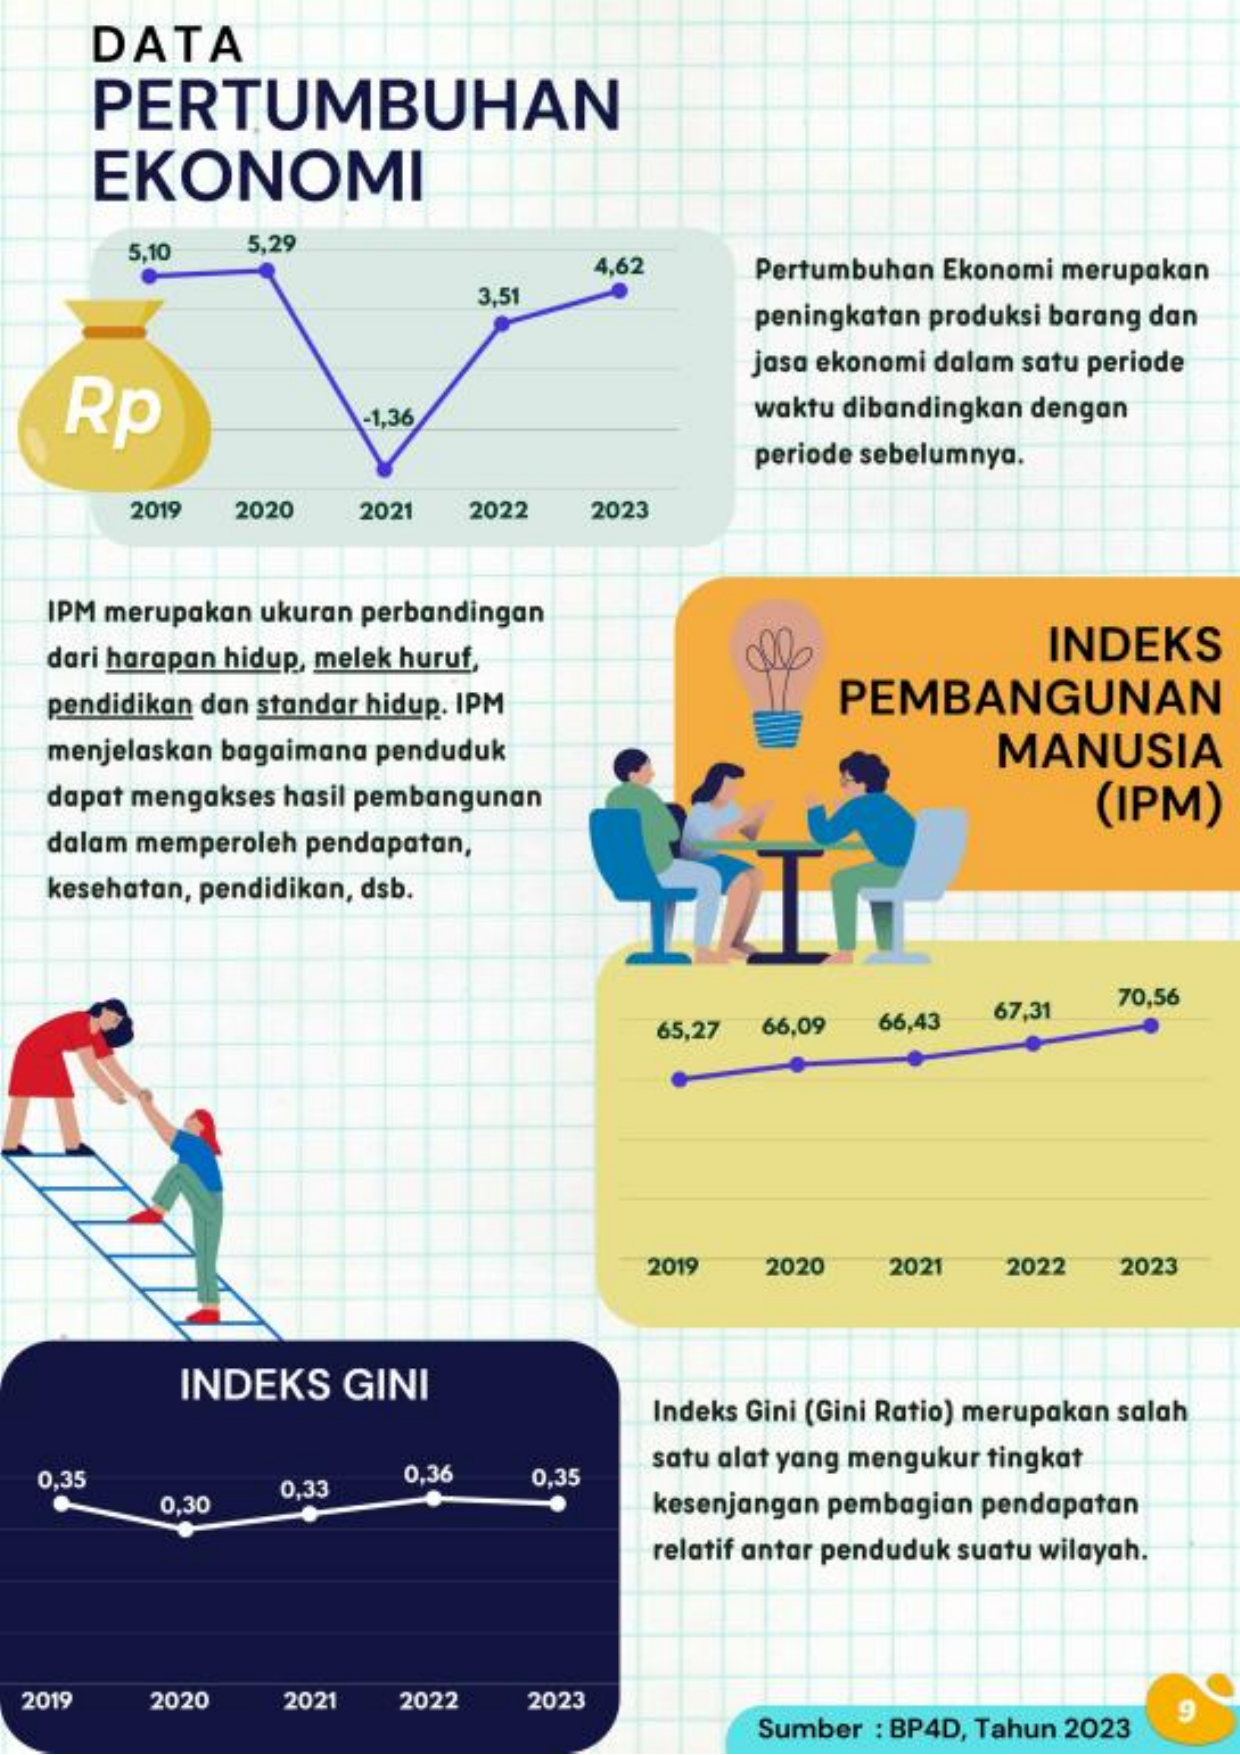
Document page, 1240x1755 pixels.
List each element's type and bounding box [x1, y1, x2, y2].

text_box [0, 0, 1240, 1754]
